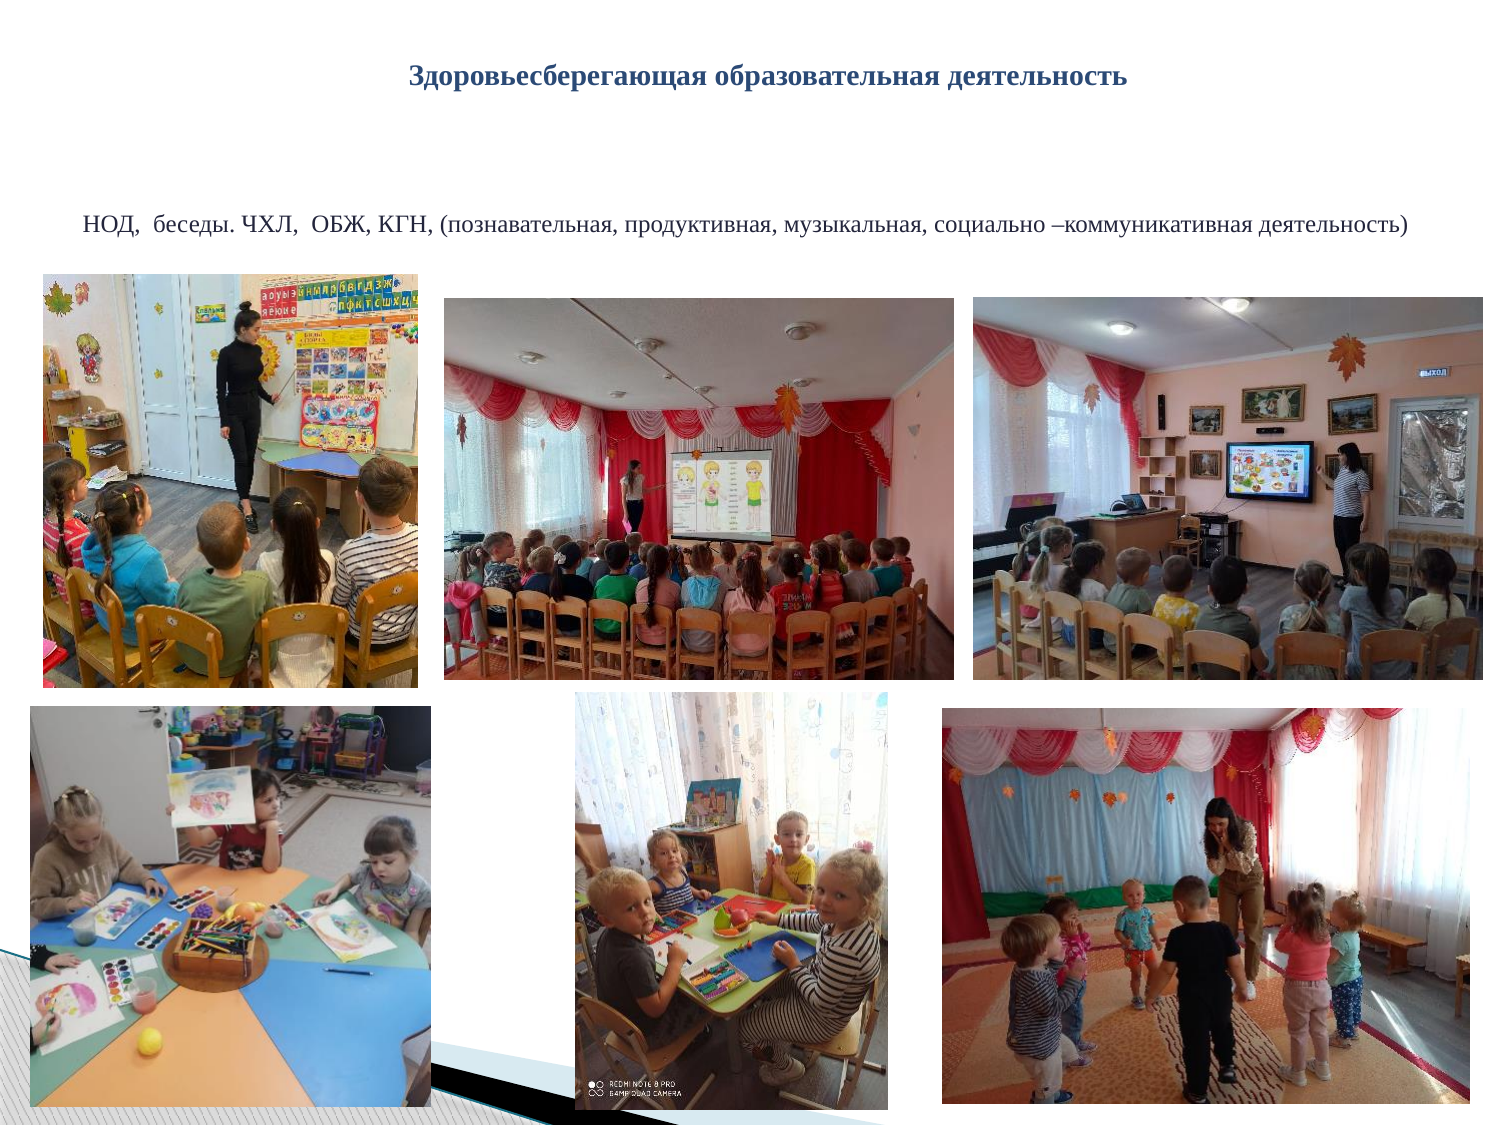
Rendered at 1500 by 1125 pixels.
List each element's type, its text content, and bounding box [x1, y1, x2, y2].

picture [29, 706, 431, 1107]
picture [444, 297, 954, 681]
picture [42, 274, 418, 688]
title Здоровьесберегающая образовательная деятельность [75, 12, 1463, 150]
picture [973, 296, 1483, 681]
picture [942, 708, 1470, 1105]
picture [574, 692, 888, 1110]
list НОД, беседы. ЧХЛ, ОБЖ, КГН, (познавательная, продуктивная, музыкальная, социально –коммуникативная деятельность) [50, 200, 1463, 1075]
